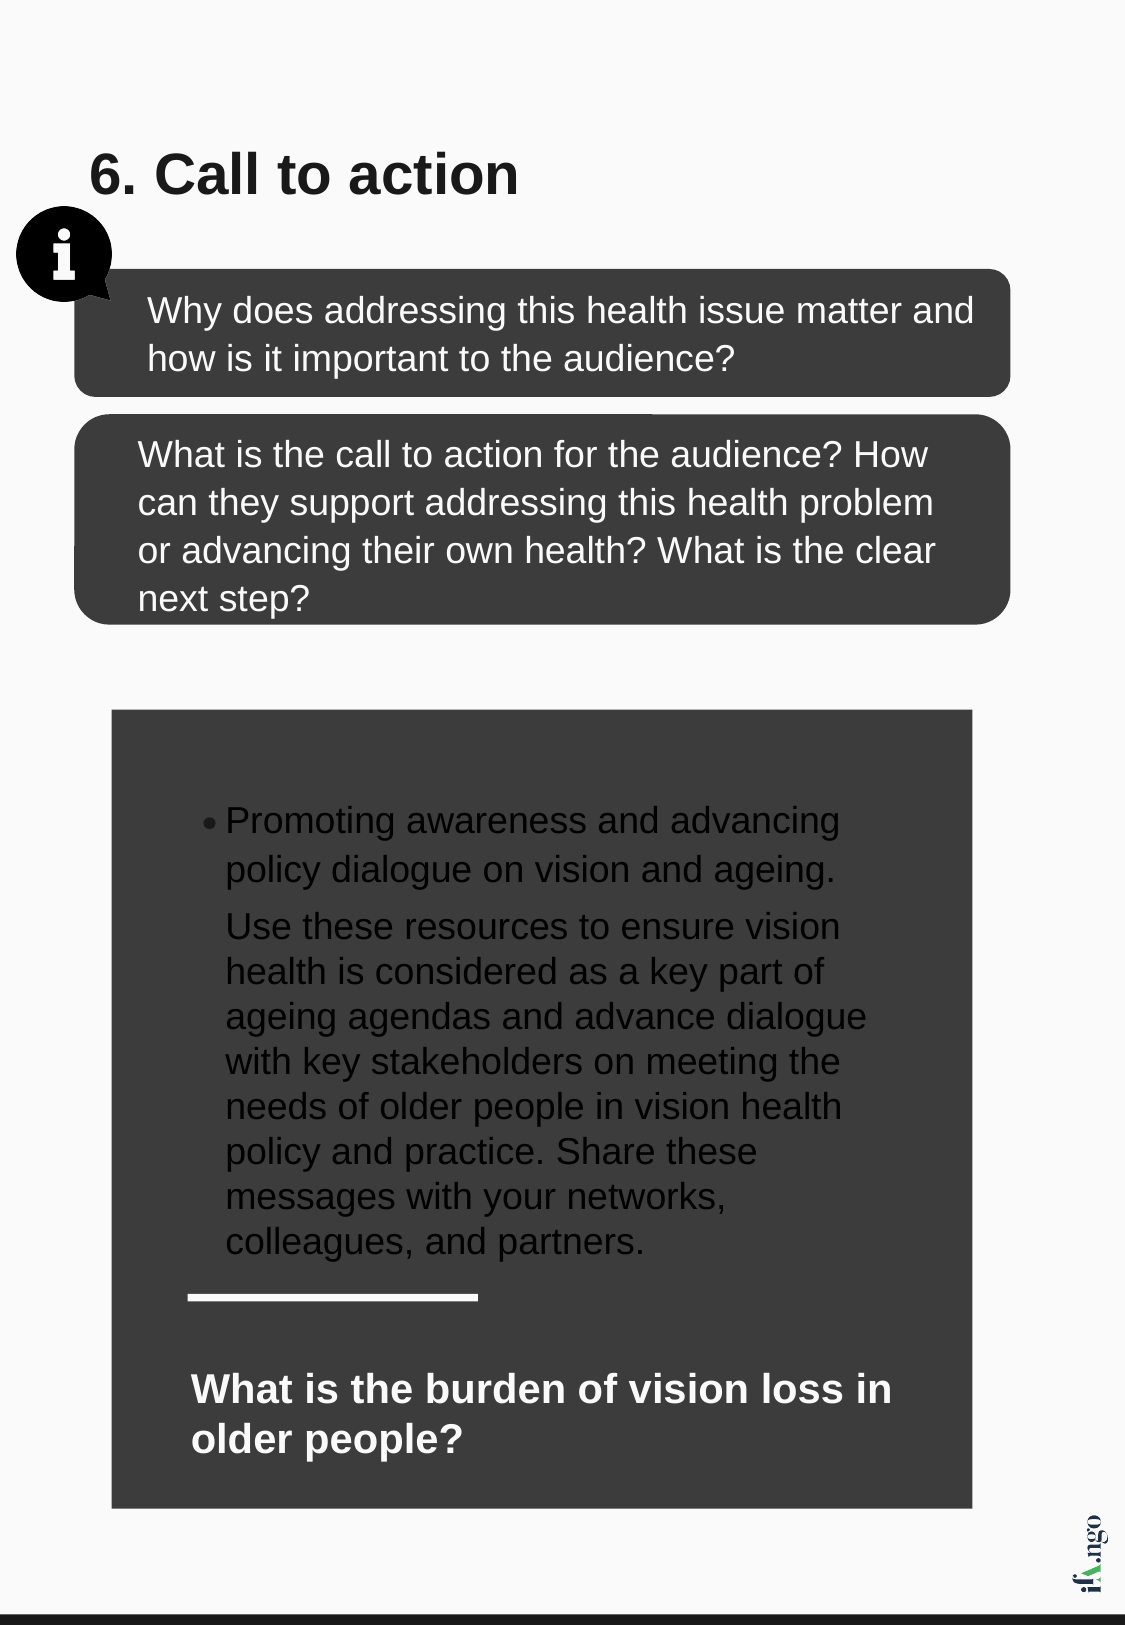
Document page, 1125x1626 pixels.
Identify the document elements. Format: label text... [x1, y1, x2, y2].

picture [1073, 1516, 1108, 1593]
text_box [72, 266, 1013, 400]
picture [848, 336, 1069, 693]
text_box [72, 412, 843, 627]
text_box 6. Call to action [74, 128, 973, 214]
text_box [110, 707, 974, 1511]
text_box Why does addressing this health issue matter and how is it important to the audience? [132, 275, 992, 387]
text_box What is the call to action for the audience? How can they support addressing this health problem or advancing their own health? What is the clear next step? [123, 419, 843, 627]
text_box What is the burden of vision loss in older people? [176, 1354, 928, 1470]
text_box [0, 1612, 1125, 1625]
picture [16, 205, 112, 302]
picture [187, 776, 899, 1364]
